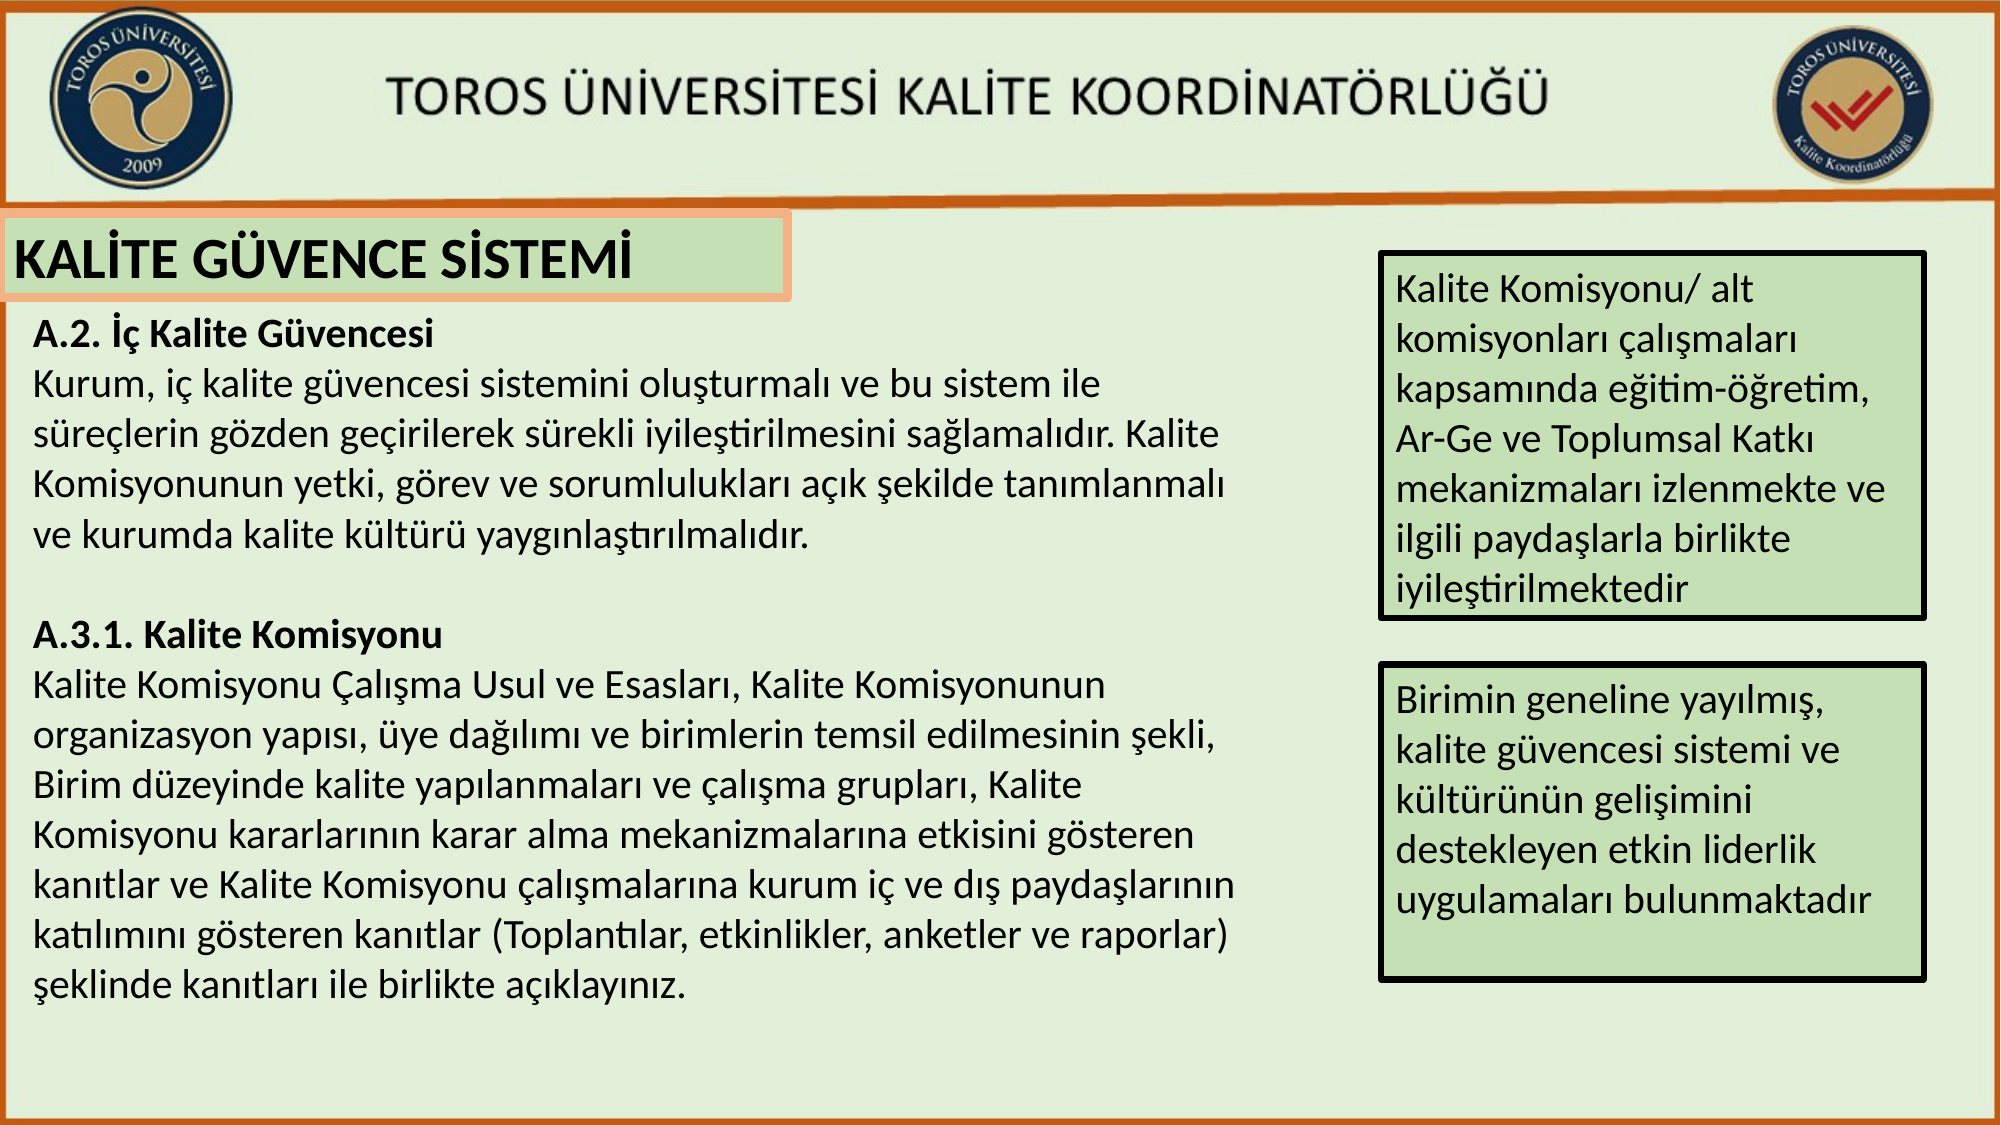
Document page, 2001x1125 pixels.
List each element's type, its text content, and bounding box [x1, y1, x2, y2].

text_box Kalite Komisyonu/ alt komisyonları çalışmaları kapsamında eğitim-öğretim, Ar-Ge ve Toplumsal Katkı mekanizmaları izlenmekte ve ilgili paydaşlarla birlikte iyileştirilmektedir [1380, 253, 1924, 619]
text_box Birimin geneline yayılmış, kalite güvencesi sistemi ve kültürünün gelişimini destekleyen etkin liderlik uygulamaları bulunmaktadır [1380, 664, 1924, 980]
text_box A.2. İç Kalite Güvencesi Kurum, iç kalite güvencesi sistemini oluşturmalı ve bu sistem ile süreçlerin gözden geçirilerek sürekli iyileştirilmesini sağlamalıdır. Kalite Komisyonunun yetki, görev ve sorumlulukları açık şekilde tanımlanmalı ve kurumda kalite kültürü yaygınlaştırılmalıdır. A.3.1. Kalite Komisyonu Kalite Komisyonu Çalışma Usul ve Esasları, Kalite Komisyonunun organizasyon yapısı, üye dağılımı ve birimlerin temsil edilmesinin şekli, Birim düzeyinde kalite yapılanmaları ve çalışma grupları, Kalite Komisyonu kararlarının karar alma mekanizmalarına etkisini gösteren kanıtlar ve Kalite Komisyonu çalışmalarına kurum iç ve dış paydaşlarının katılımını gösteren kanıtlar (Toplantılar, etkinlikler, anketler ve raporlar) şeklinde kanıtları ile birlikte açıklayınız. [18, 298, 1277, 1014]
text_box KALİTE GÜVENCE SİSTEMİ [0, 213, 788, 298]
picture [0, 0, 2001, 1125]
